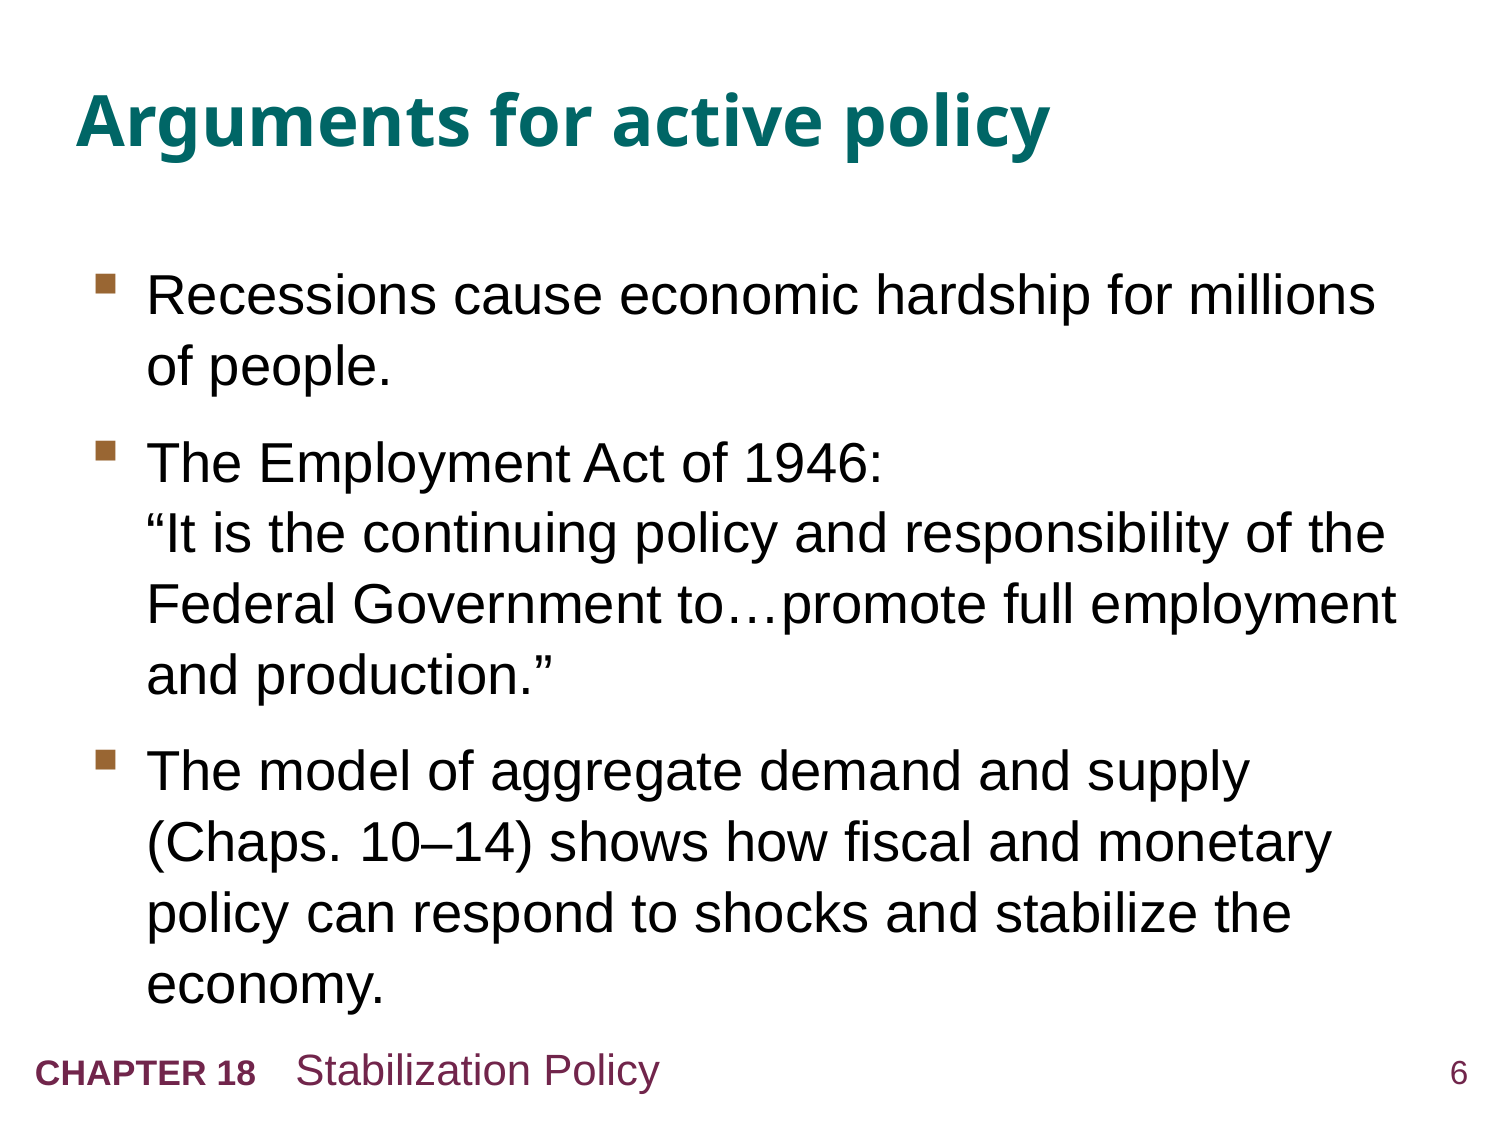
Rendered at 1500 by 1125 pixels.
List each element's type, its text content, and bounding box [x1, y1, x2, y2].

list Recessions cause economic hardship for millions of people. The Employment Act of 1946: “It is the continuing policy and responsibility of the Federal Government to…promote full employment and production.” The model of aggregate demand and supply (Chaps. 10–14) shows how fiscal and monetary policy can respond to shocks and stabilize the economy. [75, 247, 1425, 991]
title Arguments for active policy [76, 38, 1430, 193]
